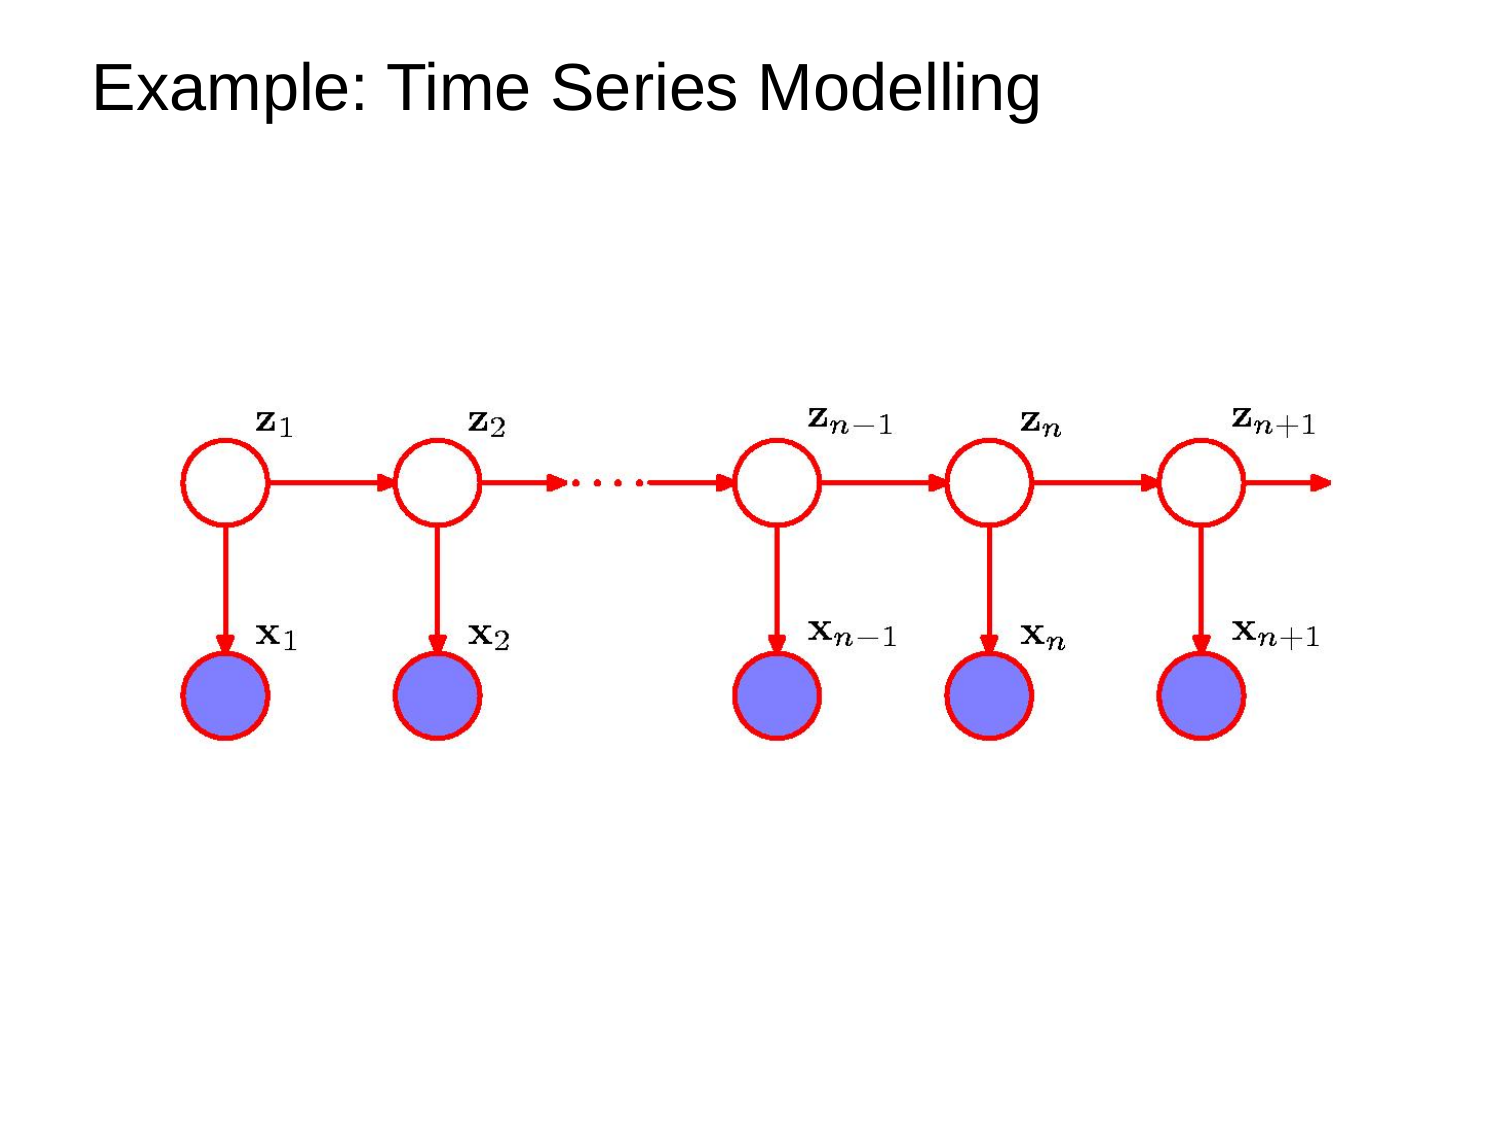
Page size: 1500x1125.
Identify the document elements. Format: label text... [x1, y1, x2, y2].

picture [174, 406, 1333, 749]
title Example: Time Series Modelling [76, 30, 1436, 138]
